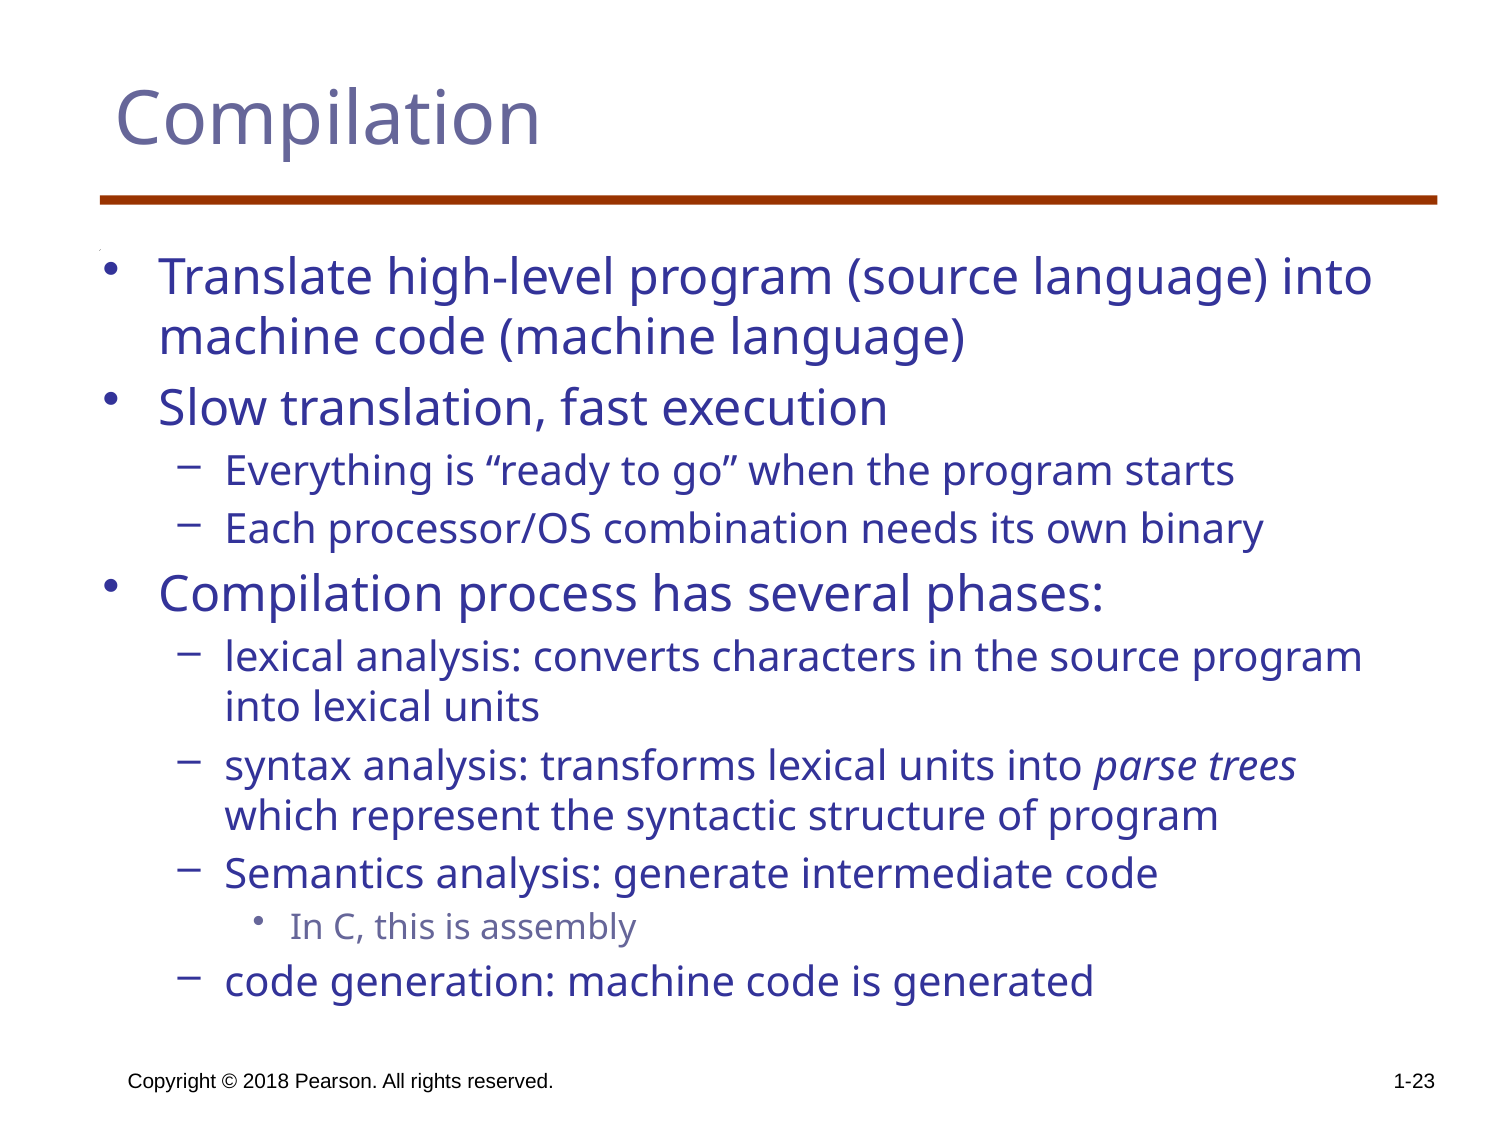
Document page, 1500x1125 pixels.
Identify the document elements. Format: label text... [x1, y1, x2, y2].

title Compilation [99, 62, 1438, 250]
slide_number 1-23 [1137, 1024, 1451, 1101]
footer Copyright © 2018 Pearson. All rights reserved. [112, 1024, 801, 1101]
list Translate high-level program (source language) into machine code (machine language) Slow translation, fast execution Everything is “ready to go” when the program starts Each processor/OS combination needs its own binary Compilation process has several phases: lexical analysis: converts characters in the source program into lexical units syntax analysis: transforms lexical units into parse trees which represent the syntactic structure of program Semantics analysis: generate intermediate code In C, this is assembly code generation: machine code is generated [87, 237, 1425, 988]
